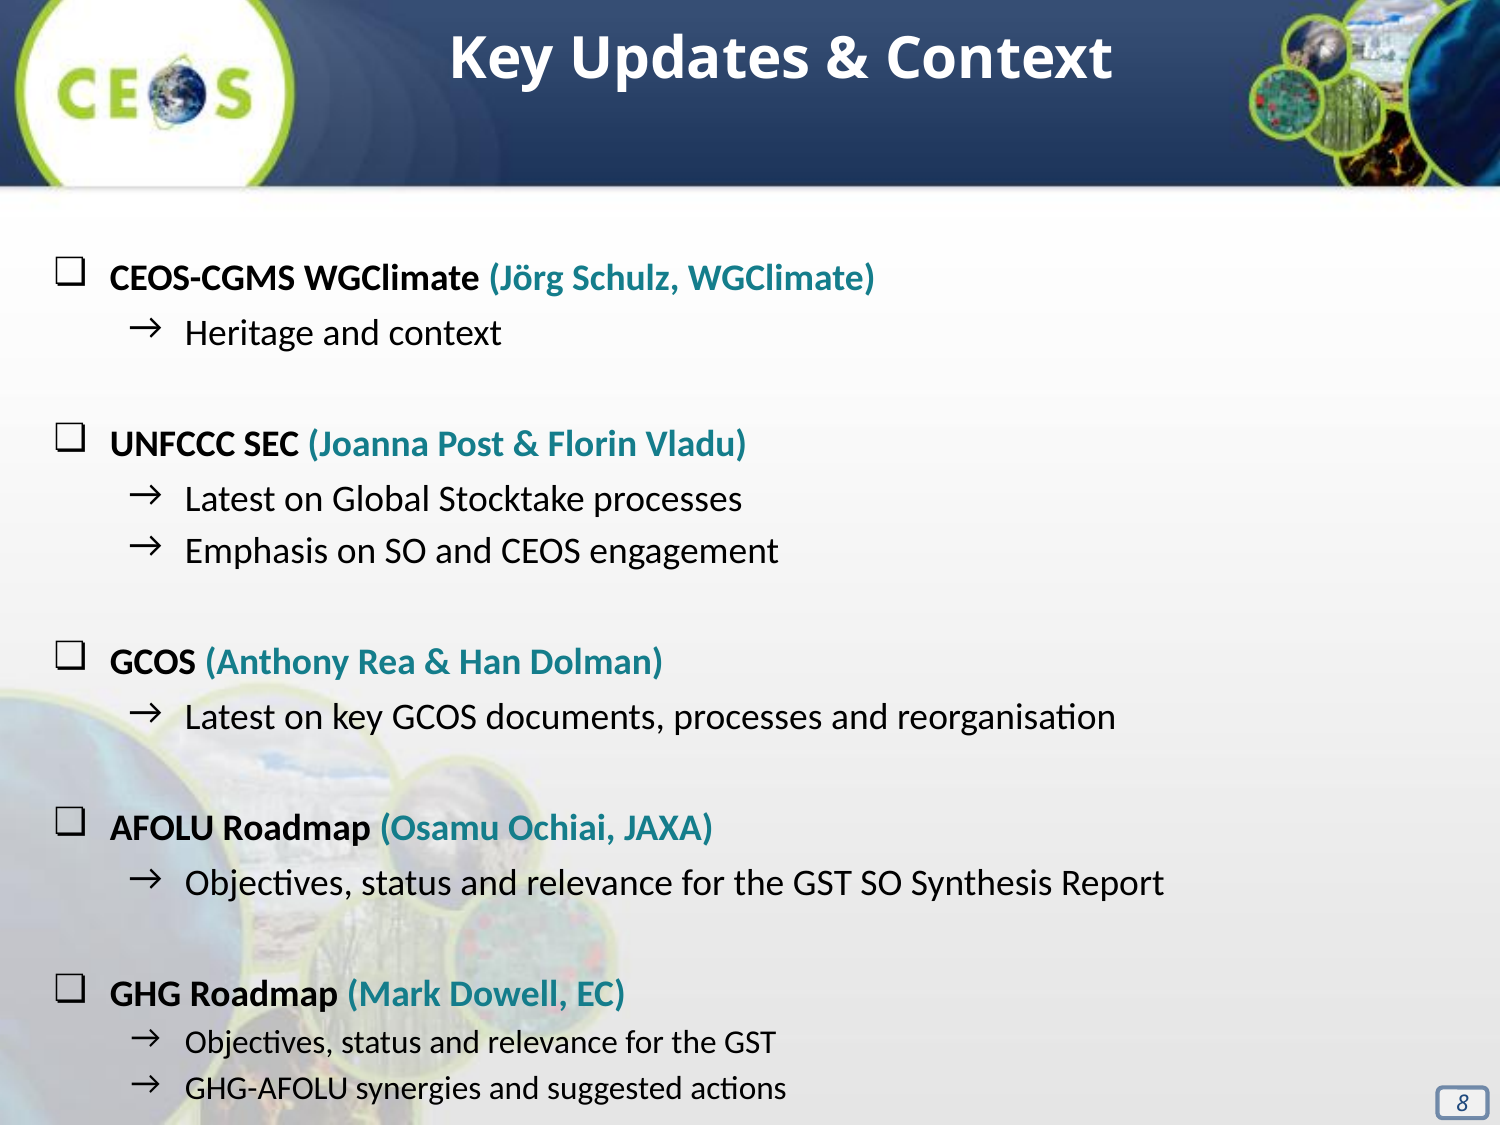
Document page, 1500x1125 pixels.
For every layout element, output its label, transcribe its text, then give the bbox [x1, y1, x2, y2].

list Key Updates & Context [275, 12, 1288, 163]
list CEOS-CGMS WGClimate (Jörg Schulz, WGClimate) Heritage and context UNFCCC SEC (Joanna Post & Florin Vladu) Latest on Global Stocktake processes Emphasis on SO and CEOS engagement GCOS (Anthony Rea & Han Dolman) Latest on key GCOS documents, processes and reorganisation AFOLU Roadmap (Osamu Ochiai, JAXA) Objectives, status and relevance for the GST SO Synthesis Report GHG Roadmap (Mark Dowell, EC) Objectives, status and relevance for the GST GHG-AFOLU synergies and suggested actions [19, 245, 1495, 1108]
slide_number ‹#› [1435, 1108, 1490, 1121]
picture [0, 0, 1500, 1125]
